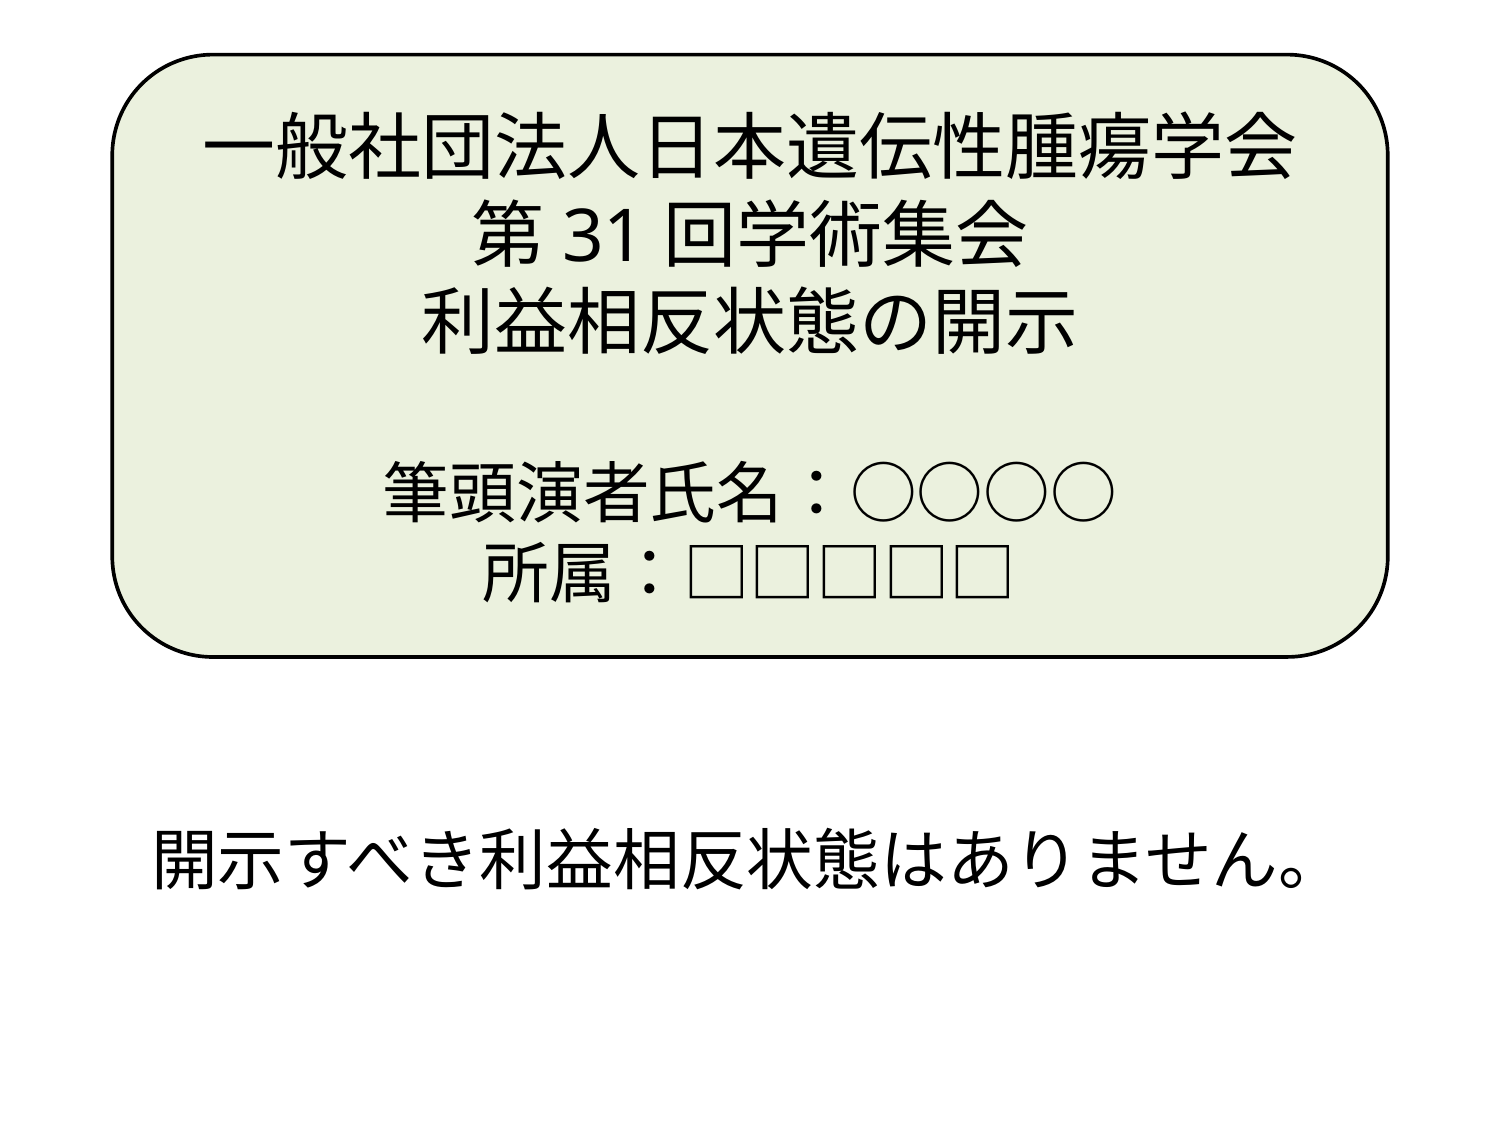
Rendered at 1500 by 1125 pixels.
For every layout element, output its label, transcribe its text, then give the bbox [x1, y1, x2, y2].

text_box 一般社団法人日本遺伝性腫瘍学会 第31回学術集会 利益相反状態の開示 筆頭演者氏名：○○○○ 所属：□□□□□ [110, 52, 1390, 660]
text_box 開示すべき利益相反状態はありません。 [88, 810, 1424, 906]
